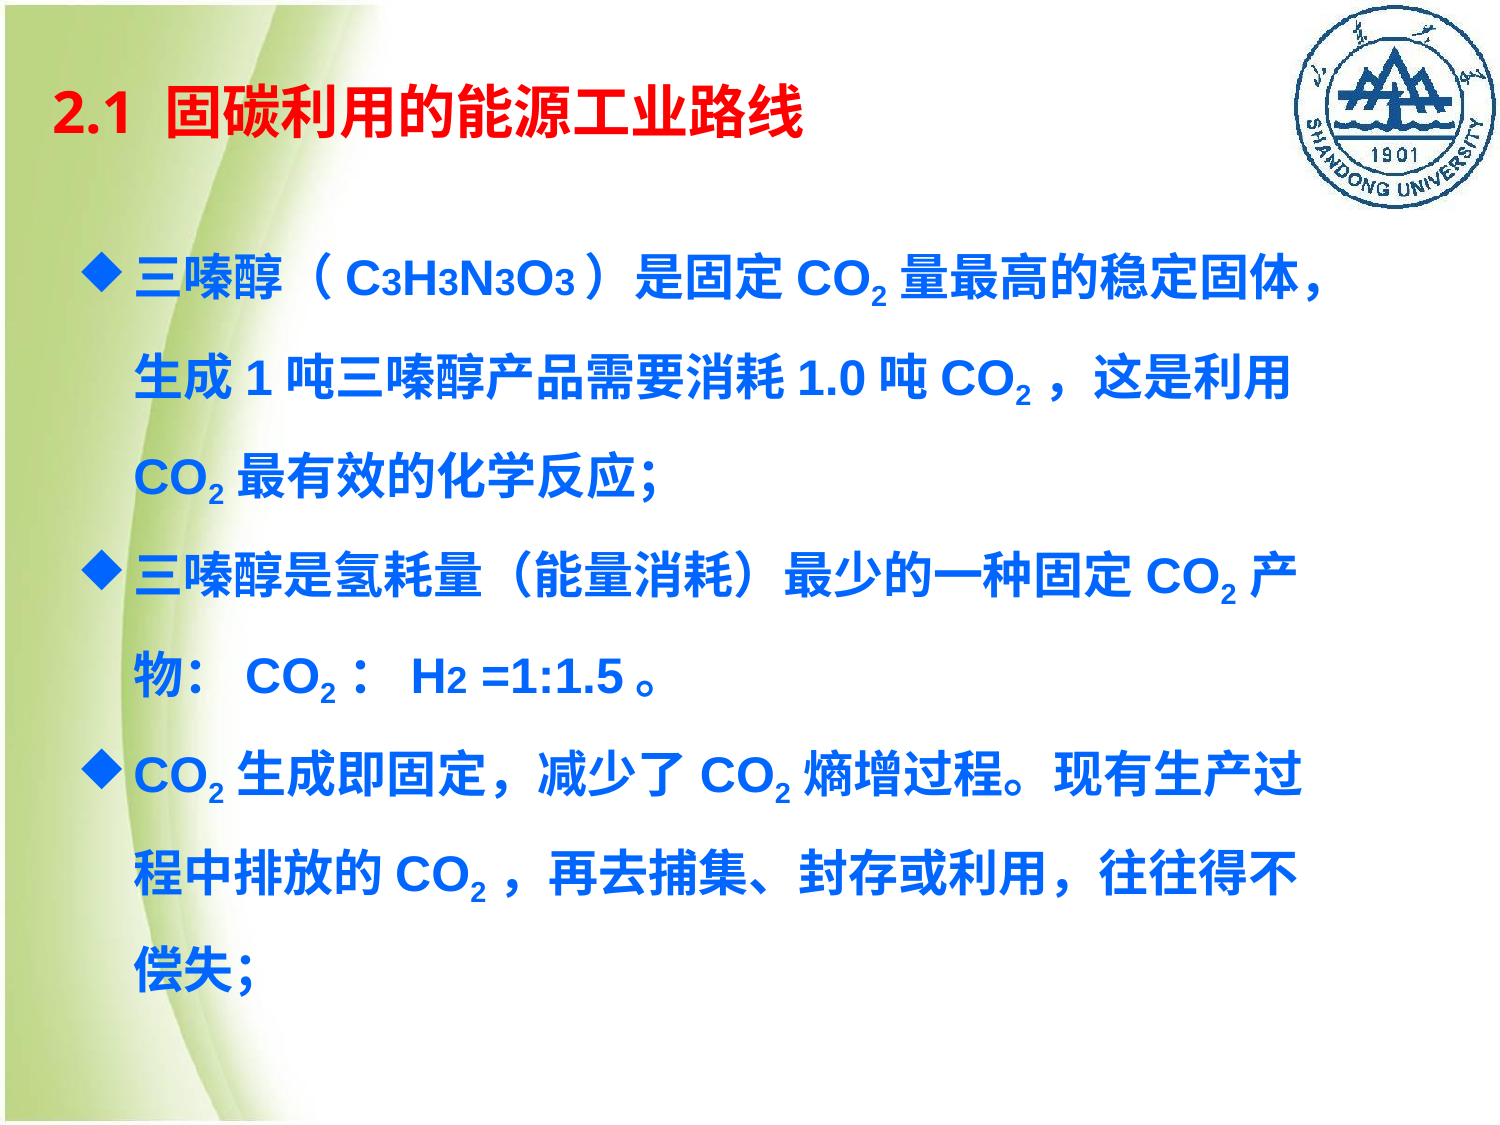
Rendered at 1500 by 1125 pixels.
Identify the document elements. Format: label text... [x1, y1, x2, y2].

title 2.1 固碳利用的能源工业路线 [50, 75, 888, 263]
text_box 三嗪醇（C3H3N3O3）是固定CO2量最高的稳定固体，生成1吨三嗪醇产品需要消耗1.0吨CO2，这是利用CO2最有效的化学反应； 三嗪醇是氢耗量（能量消耗）最少的一种固定CO2产物：CO2：H2 =1:1.5。 CO2生成即固定，减少了CO2熵增过程。现有生产过程中排放的CO2，再去捕集、封存或利用，往往得不偿失； [74, 212, 1349, 999]
picture [0, 0, 1500, 1125]
